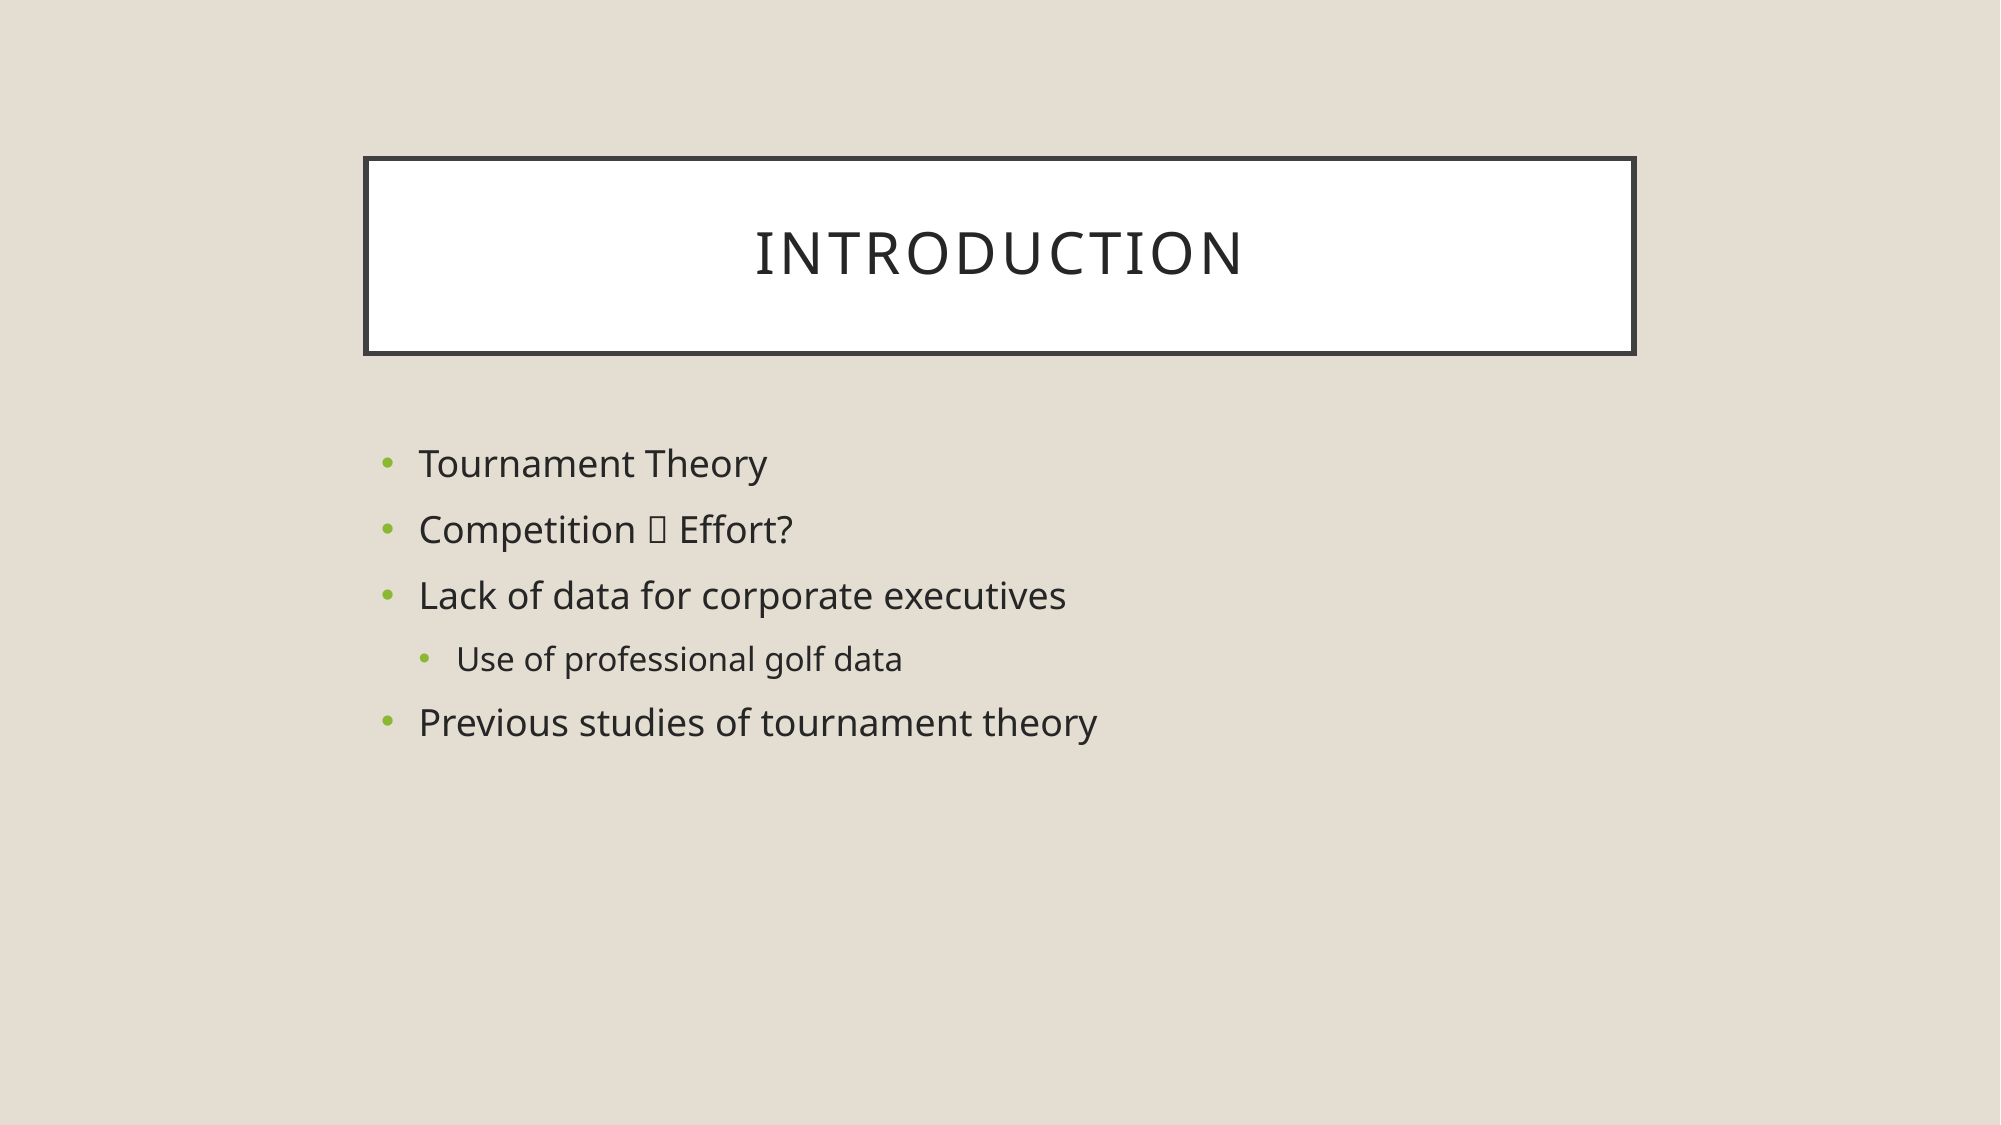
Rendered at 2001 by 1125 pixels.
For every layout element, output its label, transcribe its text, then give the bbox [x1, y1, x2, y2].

title INTRODUCTION [363, 156, 1637, 356]
list Tournament Theory Competition  Effort? Lack of data for corporate executives Use of professional golf data Previous studies of tournament theory [366, 432, 1634, 942]
